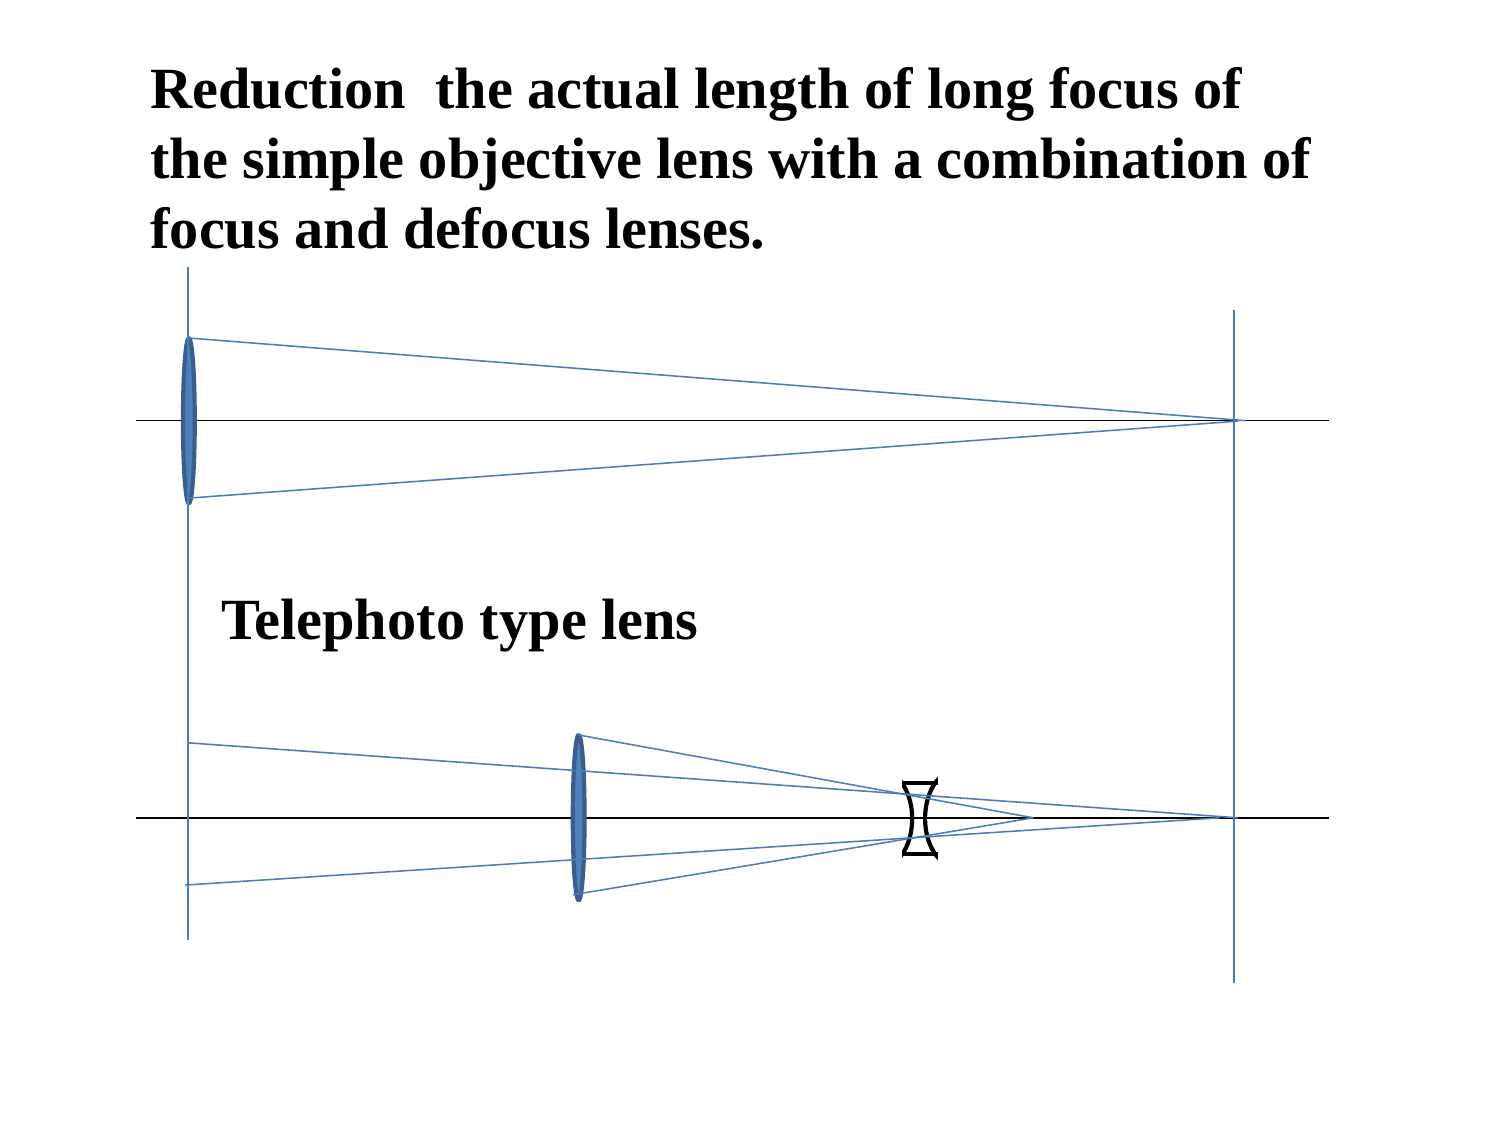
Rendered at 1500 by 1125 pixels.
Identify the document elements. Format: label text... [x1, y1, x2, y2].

text_box Reduction the actual length of long focus of the simple objective lens with a combination of focus and defocus lenses. [135, 42, 1329, 266]
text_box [135, 266, 1329, 984]
